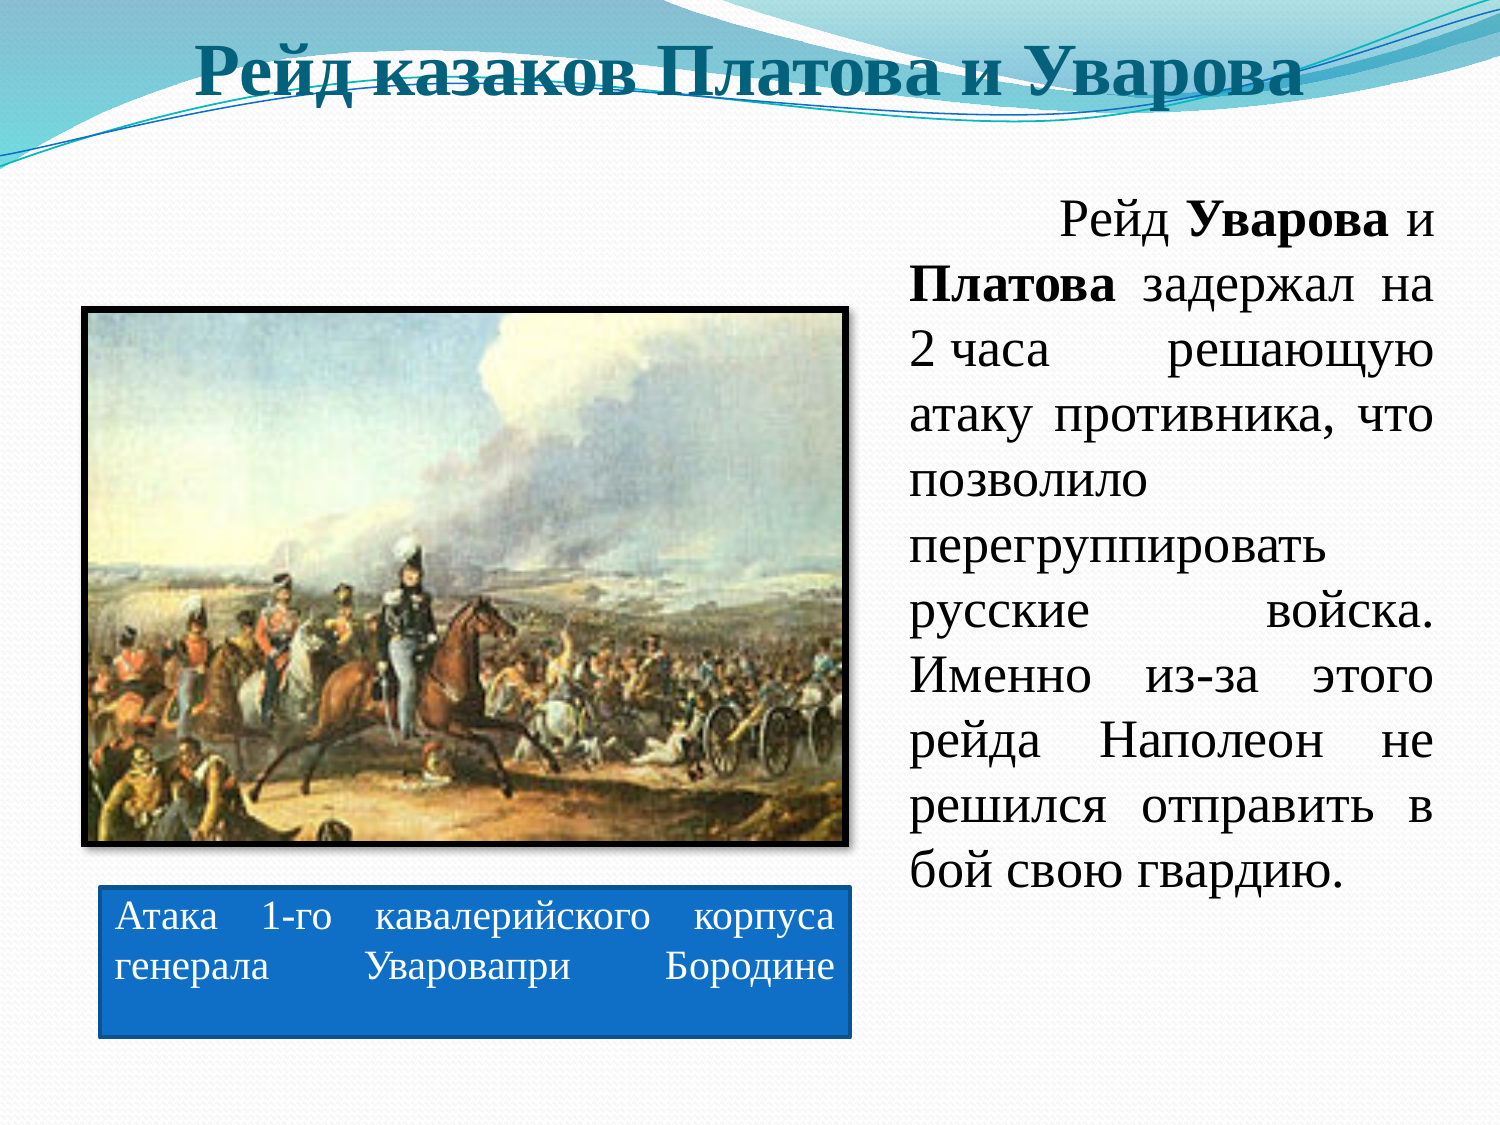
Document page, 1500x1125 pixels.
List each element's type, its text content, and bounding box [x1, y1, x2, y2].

list Рейд Уварова и Платова задержал на 2 часа решающую атаку противника, что позволило перегруппировать русские войска. Именно из-за этого рейда Наполеон не решился отправить в бой свою гвардию. [849, 174, 1450, 985]
text_box Атака 1-го кавалерийского корпуса генерала Уваровапри Бородине [98, 885, 852, 1039]
title Рейд казаков Платова и Уварова [75, 115, 1425, 200]
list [87, 312, 843, 842]
